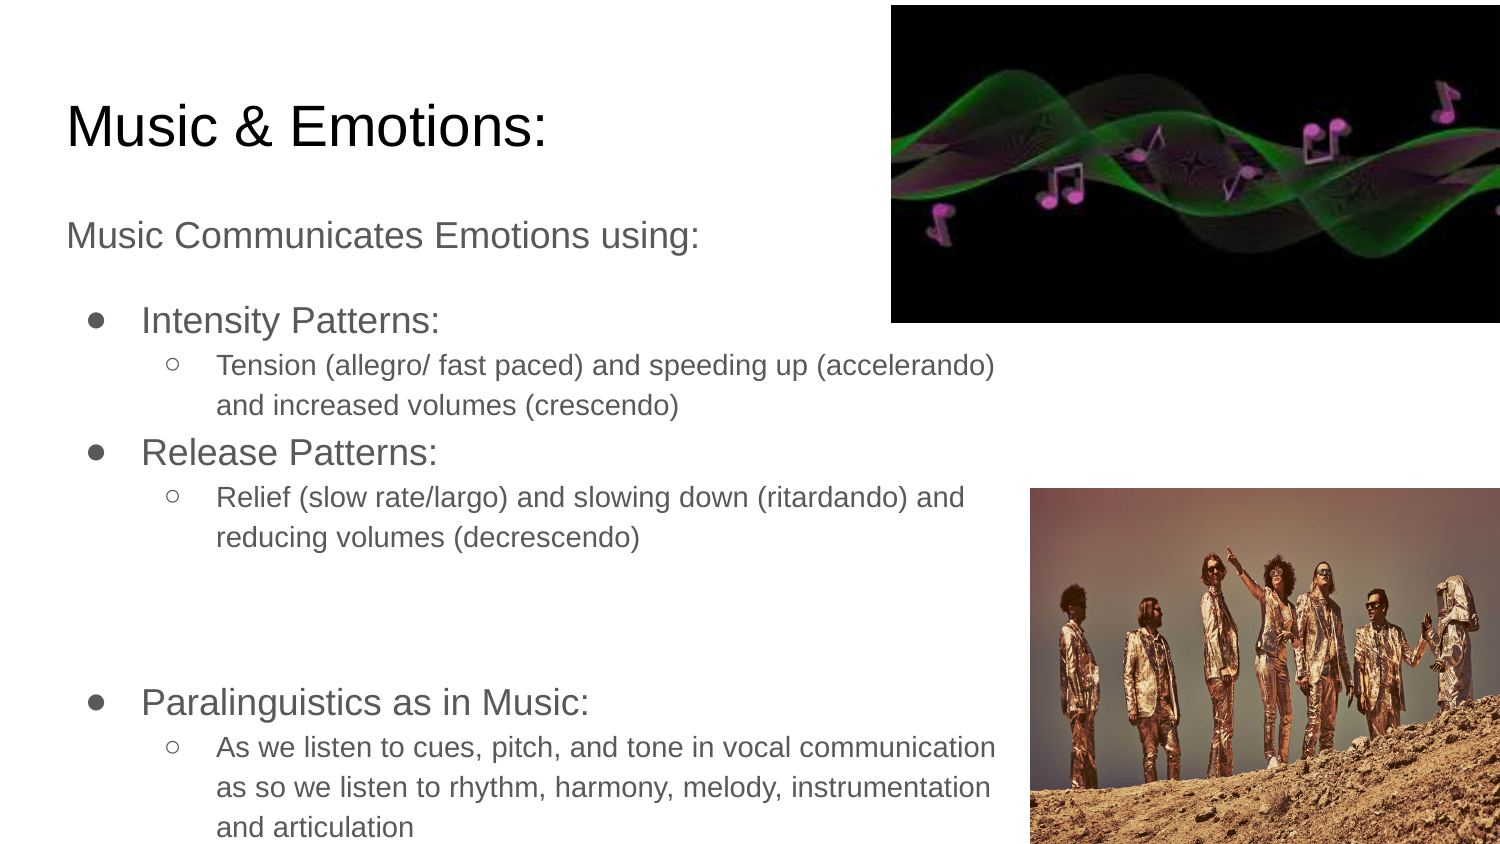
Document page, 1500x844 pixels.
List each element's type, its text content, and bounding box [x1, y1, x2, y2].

list Music Communicates Emotions using: Intensity Patterns: Tension (allegro/ fast paced) and speeding up (accelerando) and increased volumes (crescendo) Release Patterns: Relief (slow rate/largo) and slowing down (ritardando) and reducing volumes (decrescendo) Paralinguistics as in Music: As we listen to cues, pitch, and tone in vocal communication as so we listen to rhythm, harmony, melody, instrumentation and articulation [51, 189, 1040, 750]
title Music & Emotions: [51, 72, 886, 167]
picture [1029, 488, 1500, 844]
picture [891, 5, 1500, 323]
